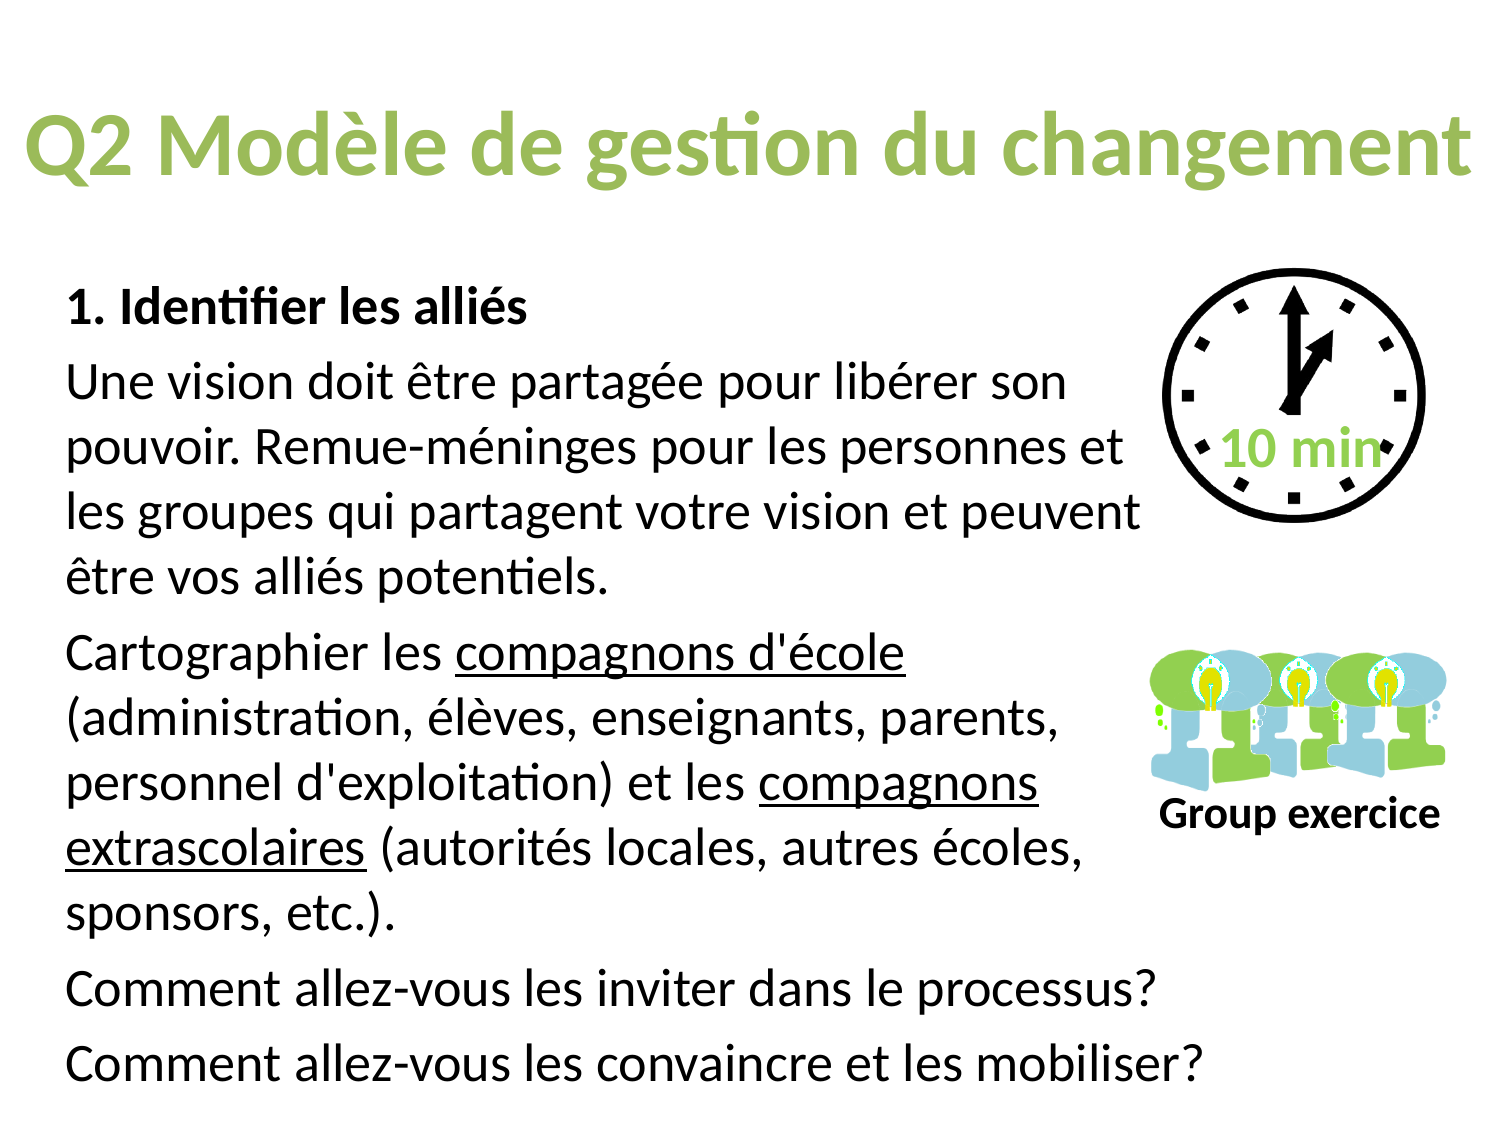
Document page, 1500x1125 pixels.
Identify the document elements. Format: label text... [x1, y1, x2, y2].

picture [1162, 262, 1427, 526]
text_box Group exercice [1238, 774, 1488, 845]
list 1. Identifier les alliés Une vision doit être partagée pour libérer son pouvoir. Remue-méninges pour les personnes et les groupes qui partagent votre vision et peuvent être vos alliés potentiels. Cartographier les compagnons d'école (administration, élèves, enseignants, parents, personnel d'exploitation) et les compagnons extrascolaires (autorités locales, autres écoles, sponsors, etc.). Comment allez-vous les inviter dans le processus? Comment allez-vous les convaincre et les mobiliser? [50, 262, 1238, 1075]
title Q2 Modèle de gestion du changement [0, 45, 1500, 233]
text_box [1149, 649, 1451, 801]
